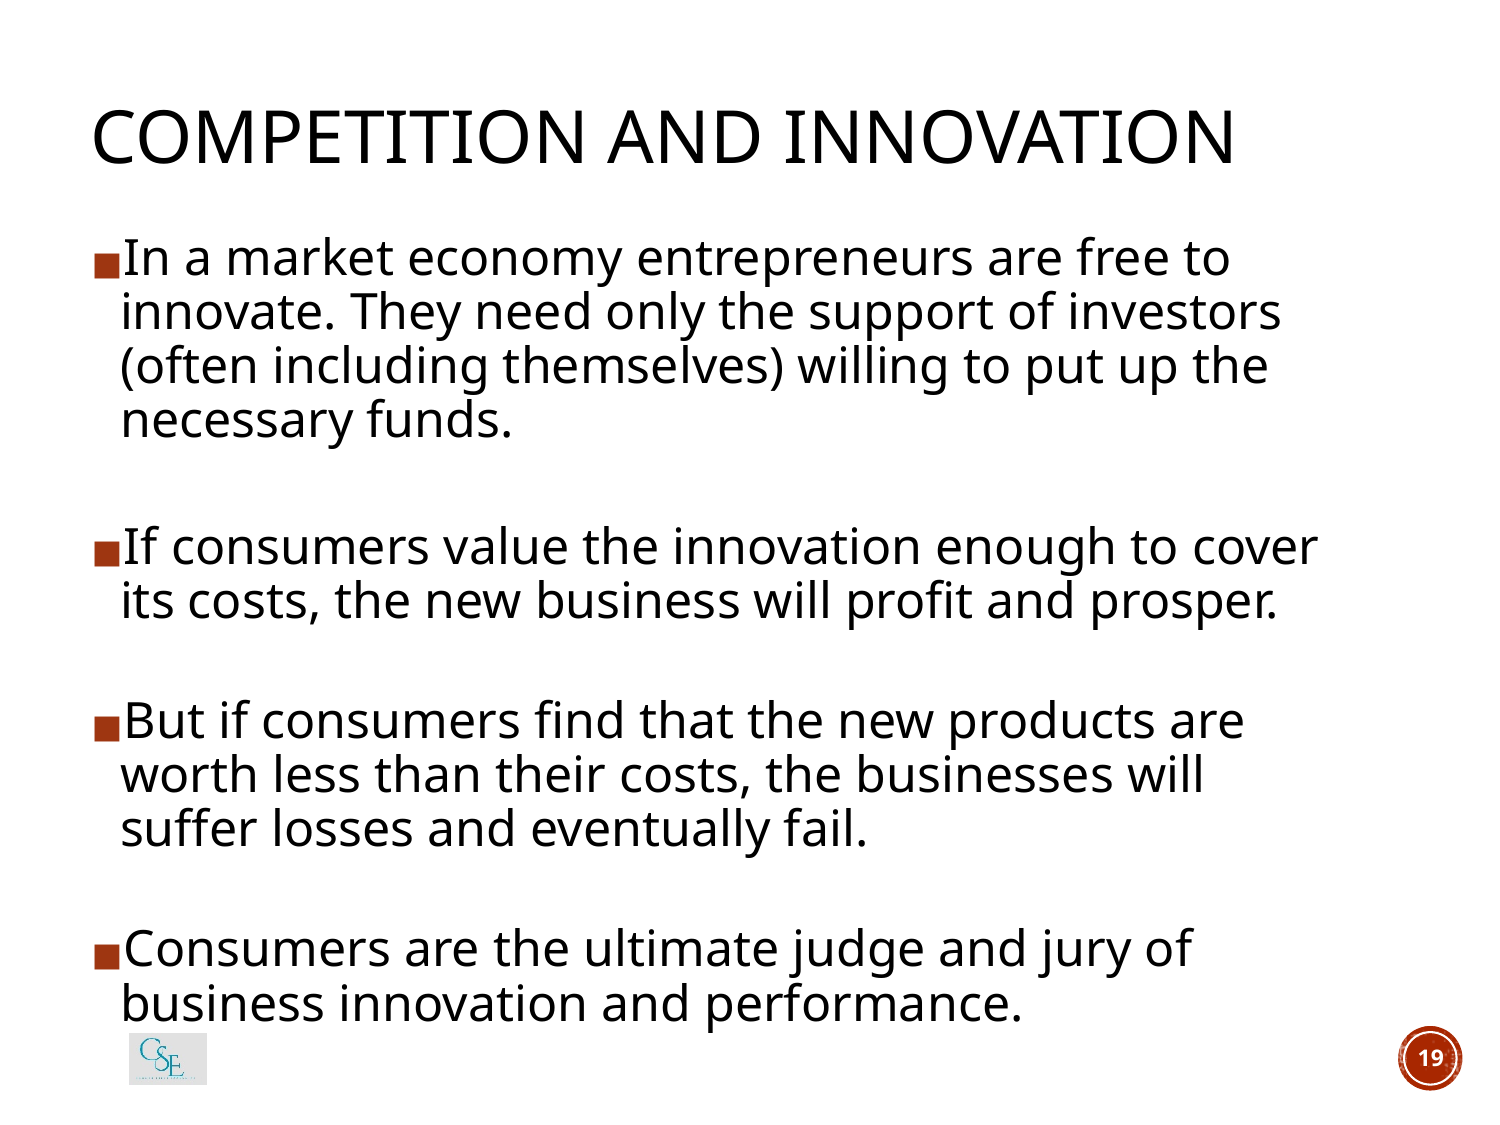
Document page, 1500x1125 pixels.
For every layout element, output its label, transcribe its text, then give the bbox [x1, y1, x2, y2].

list In a market economy entrepreneurs are free to innovate. They need only the support of investors (often including themselves) willing to put up the necessary funds. If consumers value the innovation enough to cover its costs, the new business will profit and prosper. But if consumers find that the new products are worth less than their costs, the businesses will suffer losses and eventually fail. Consumers are the ultimate judge and jury of business innovation and performance. [75, 224, 1356, 1062]
title COMPETITION AND INNOVATION [75, 45, 1300, 188]
picture [129, 1062, 207, 1085]
slide_number 19 [1391, 1028, 1471, 1089]
